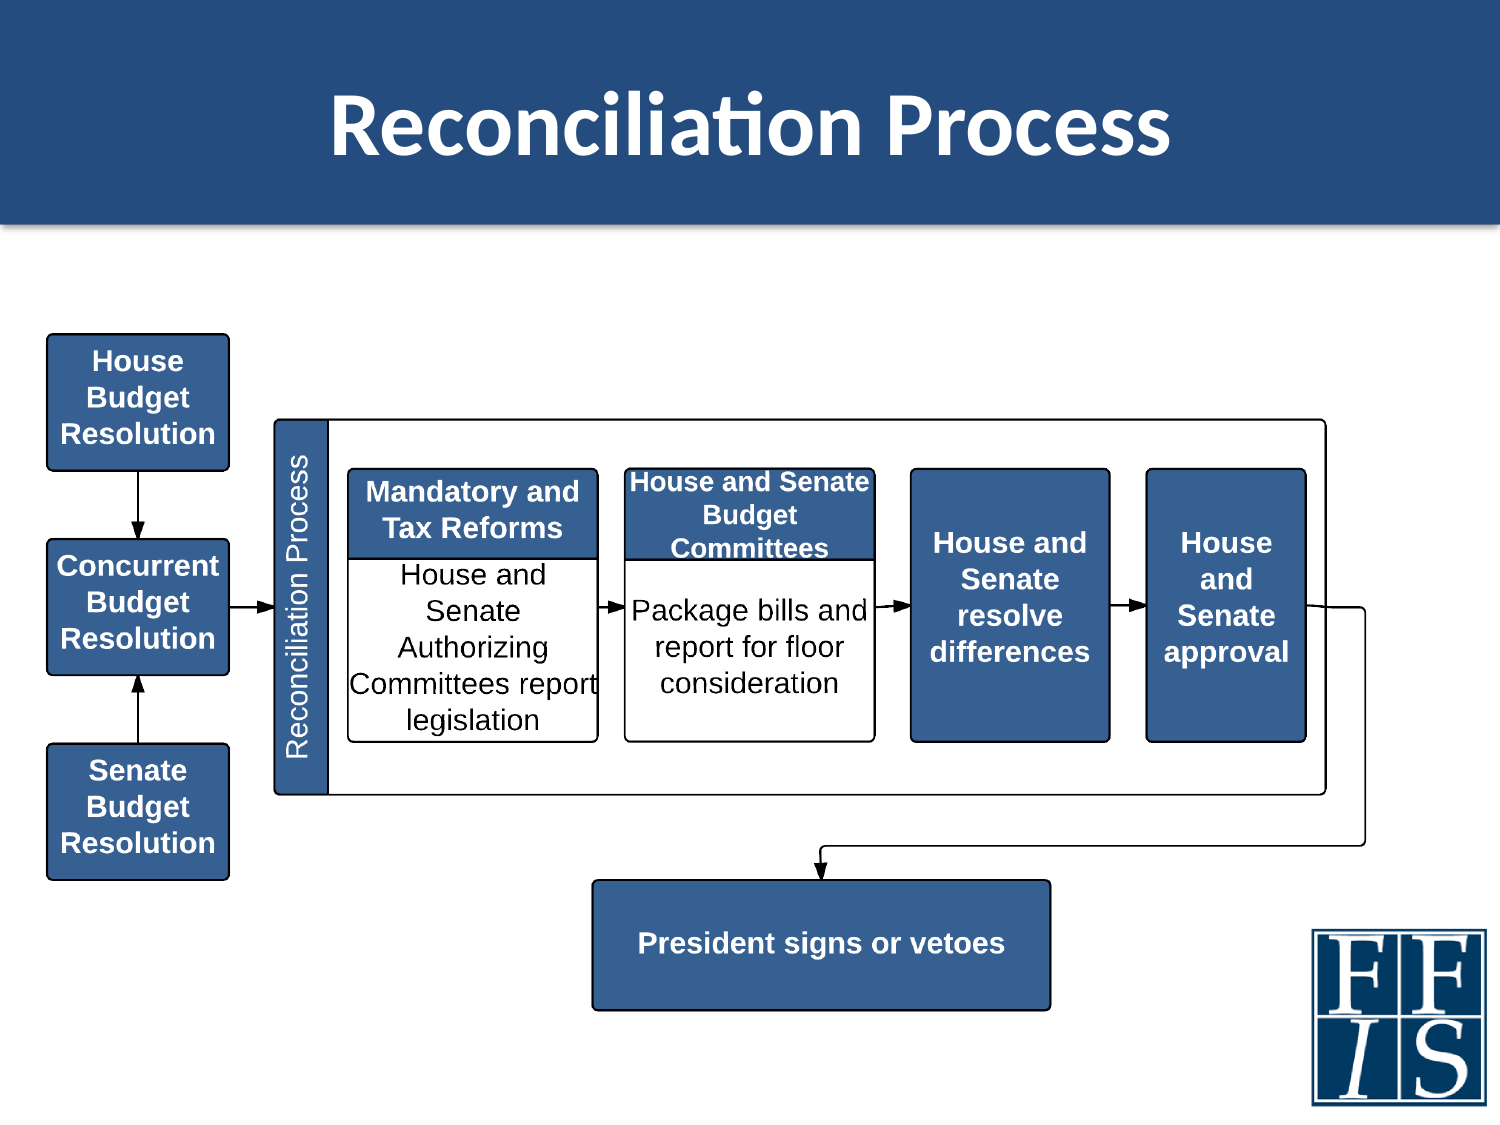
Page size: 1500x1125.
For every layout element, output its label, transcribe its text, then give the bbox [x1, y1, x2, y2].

title Reconciliation Process [3, 24, 1500, 213]
picture [0, 0, 1500, 1125]
